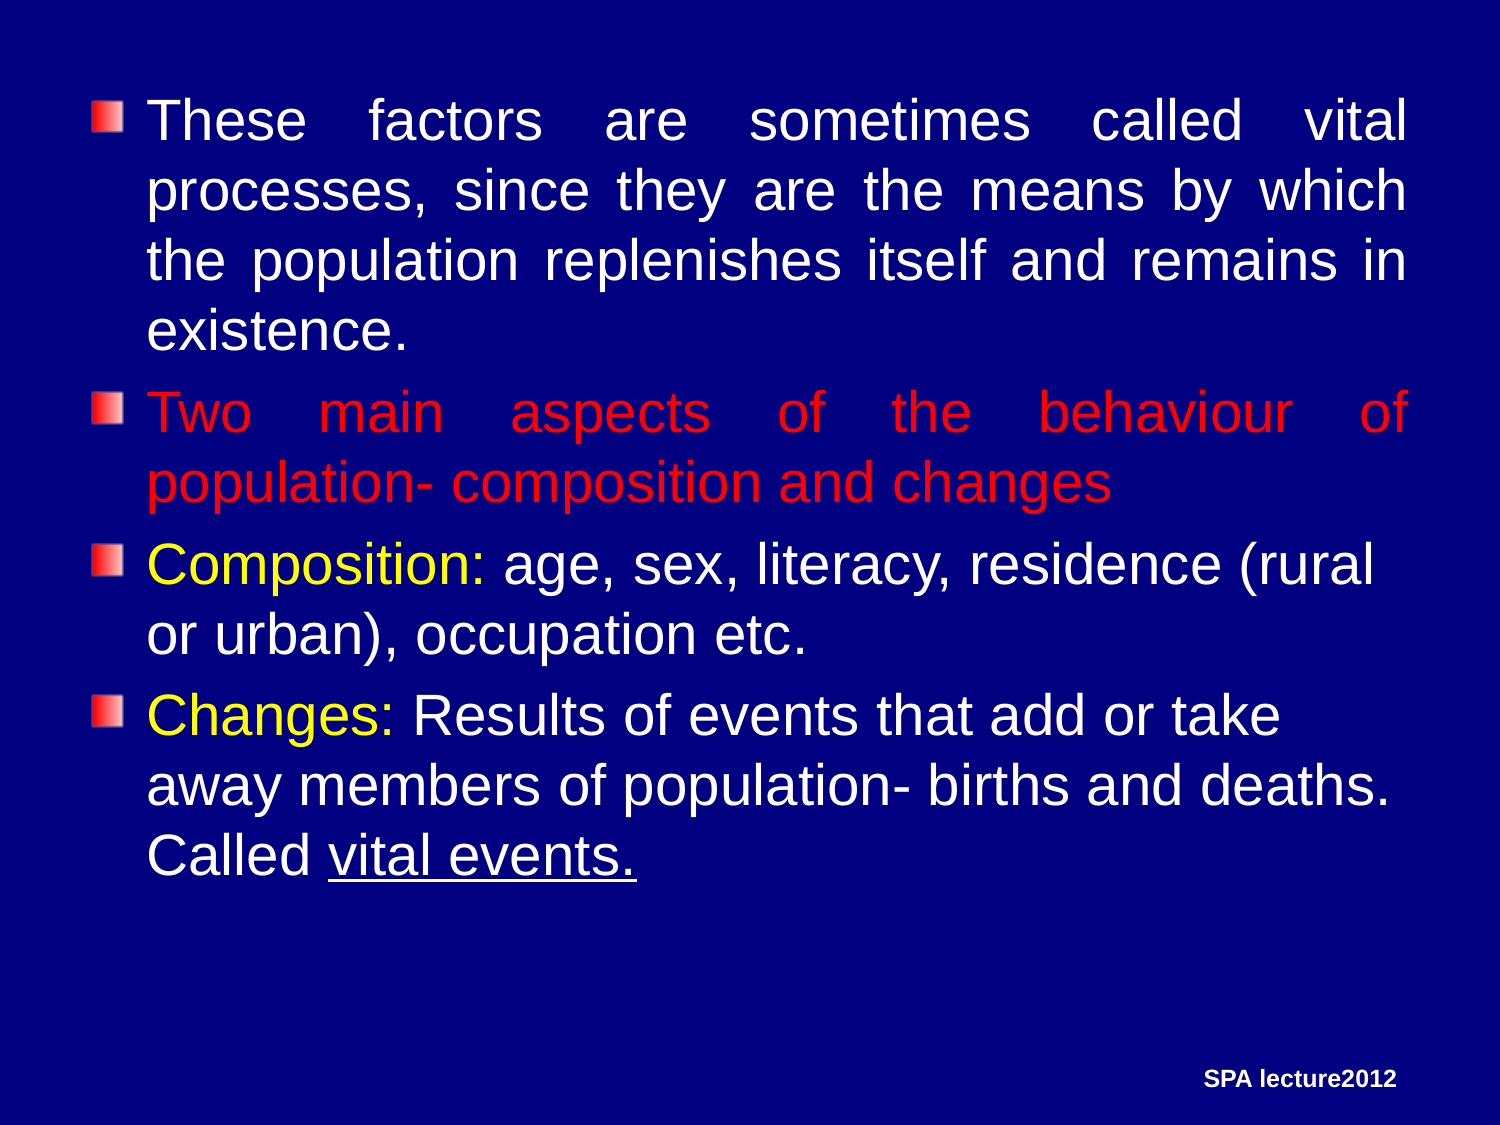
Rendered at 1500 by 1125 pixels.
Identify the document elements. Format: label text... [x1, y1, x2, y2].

footer SPA lecture2012 [937, 1024, 1413, 1101]
list These factors are sometimes called vital processes, since they are the means by which the population replenishes itself and remains in existence. Two main aspects of the behaviour of population- composition and changes Composition: age, sex, literacy, residence (rural or urban), occupation etc. Changes: Results of events that add or take away members of population- births and deaths. Called vital events. [74, 74, 1426, 1006]
picture [90, 390, 127, 428]
picture [90, 693, 127, 731]
picture [90, 542, 127, 580]
picture [90, 99, 127, 136]
